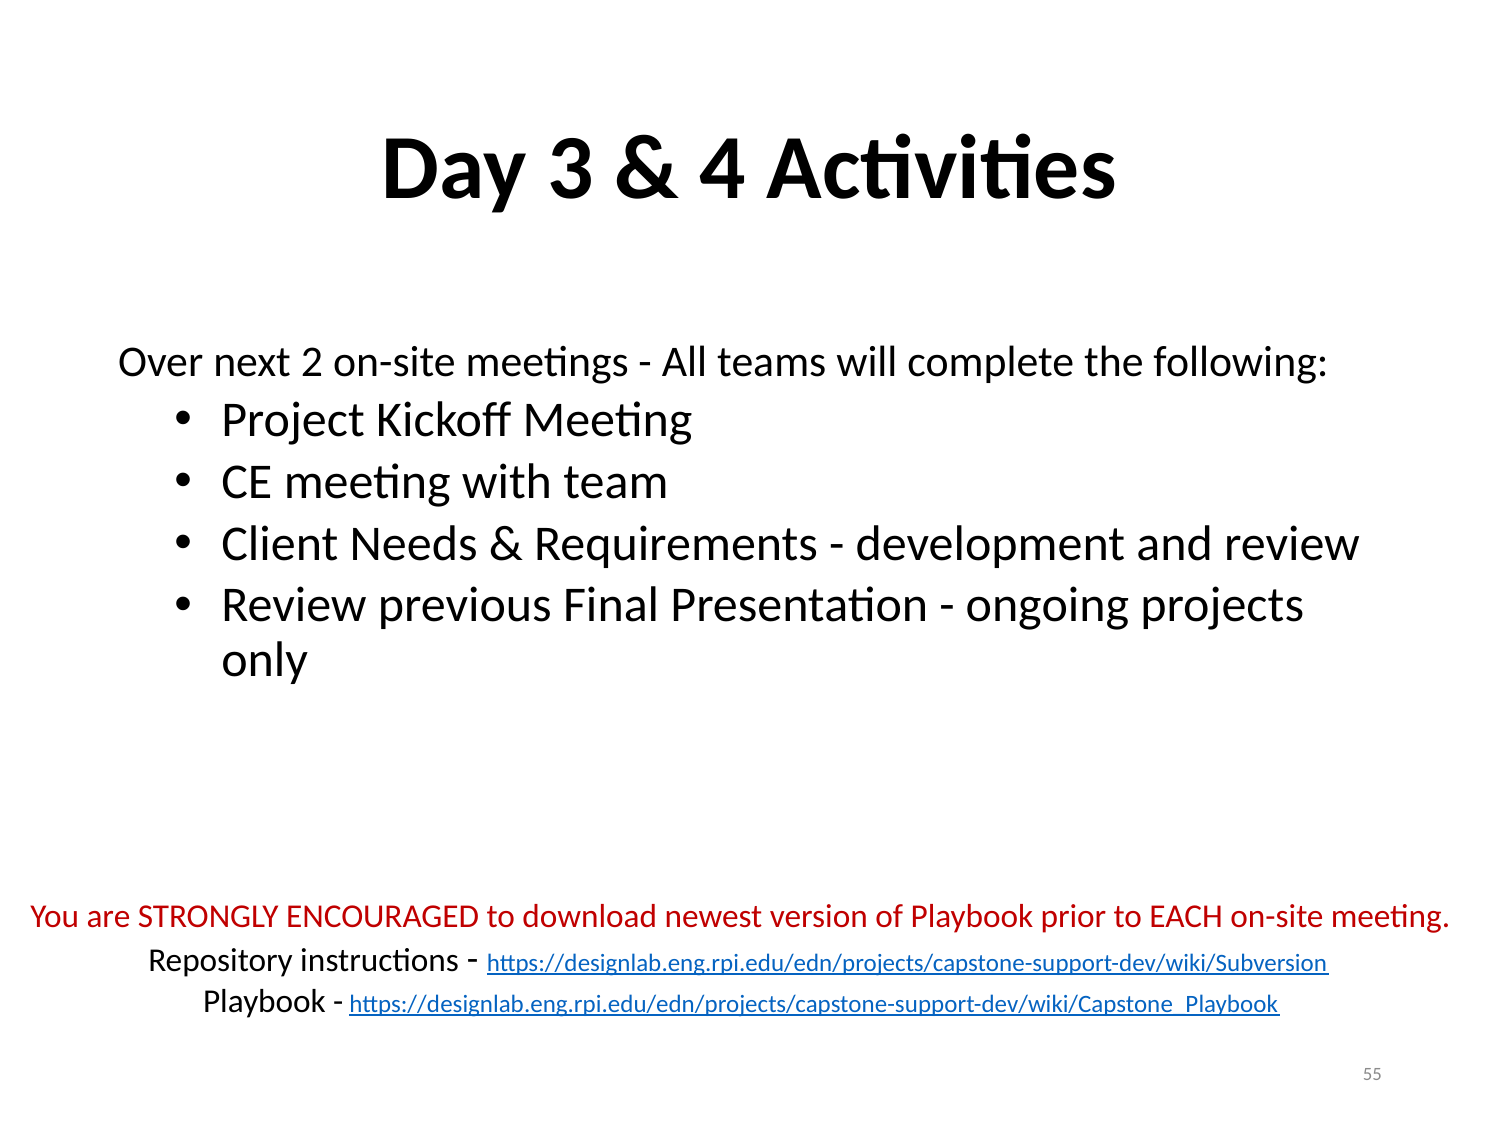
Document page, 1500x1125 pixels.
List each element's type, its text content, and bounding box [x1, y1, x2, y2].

list Over next 2 on-site meetings - All teams will complete the following: Project Kickoff Meeting CE meeting with team Client Needs & Requirements - development and review Review previous Final Presentation - ongoing projects only [103, 299, 1397, 886]
title Day 3 & 4 Activities [103, 59, 1397, 278]
slide_number 55 [1059, 1042, 1397, 1103]
text_box You are STRONGLY ENCOURAGED to download newest version of Playbook prior to EACH on-site meeting. Repository instructions - https://designlab.eng.rpi.edu/edn/projects/capstone-support-dev/wiki/Subversion Playbook - https://designlab.eng.rpi.edu/edn/projects/capstone-support-dev/wiki/Capstone_Playbook [15, 886, 1467, 1027]
